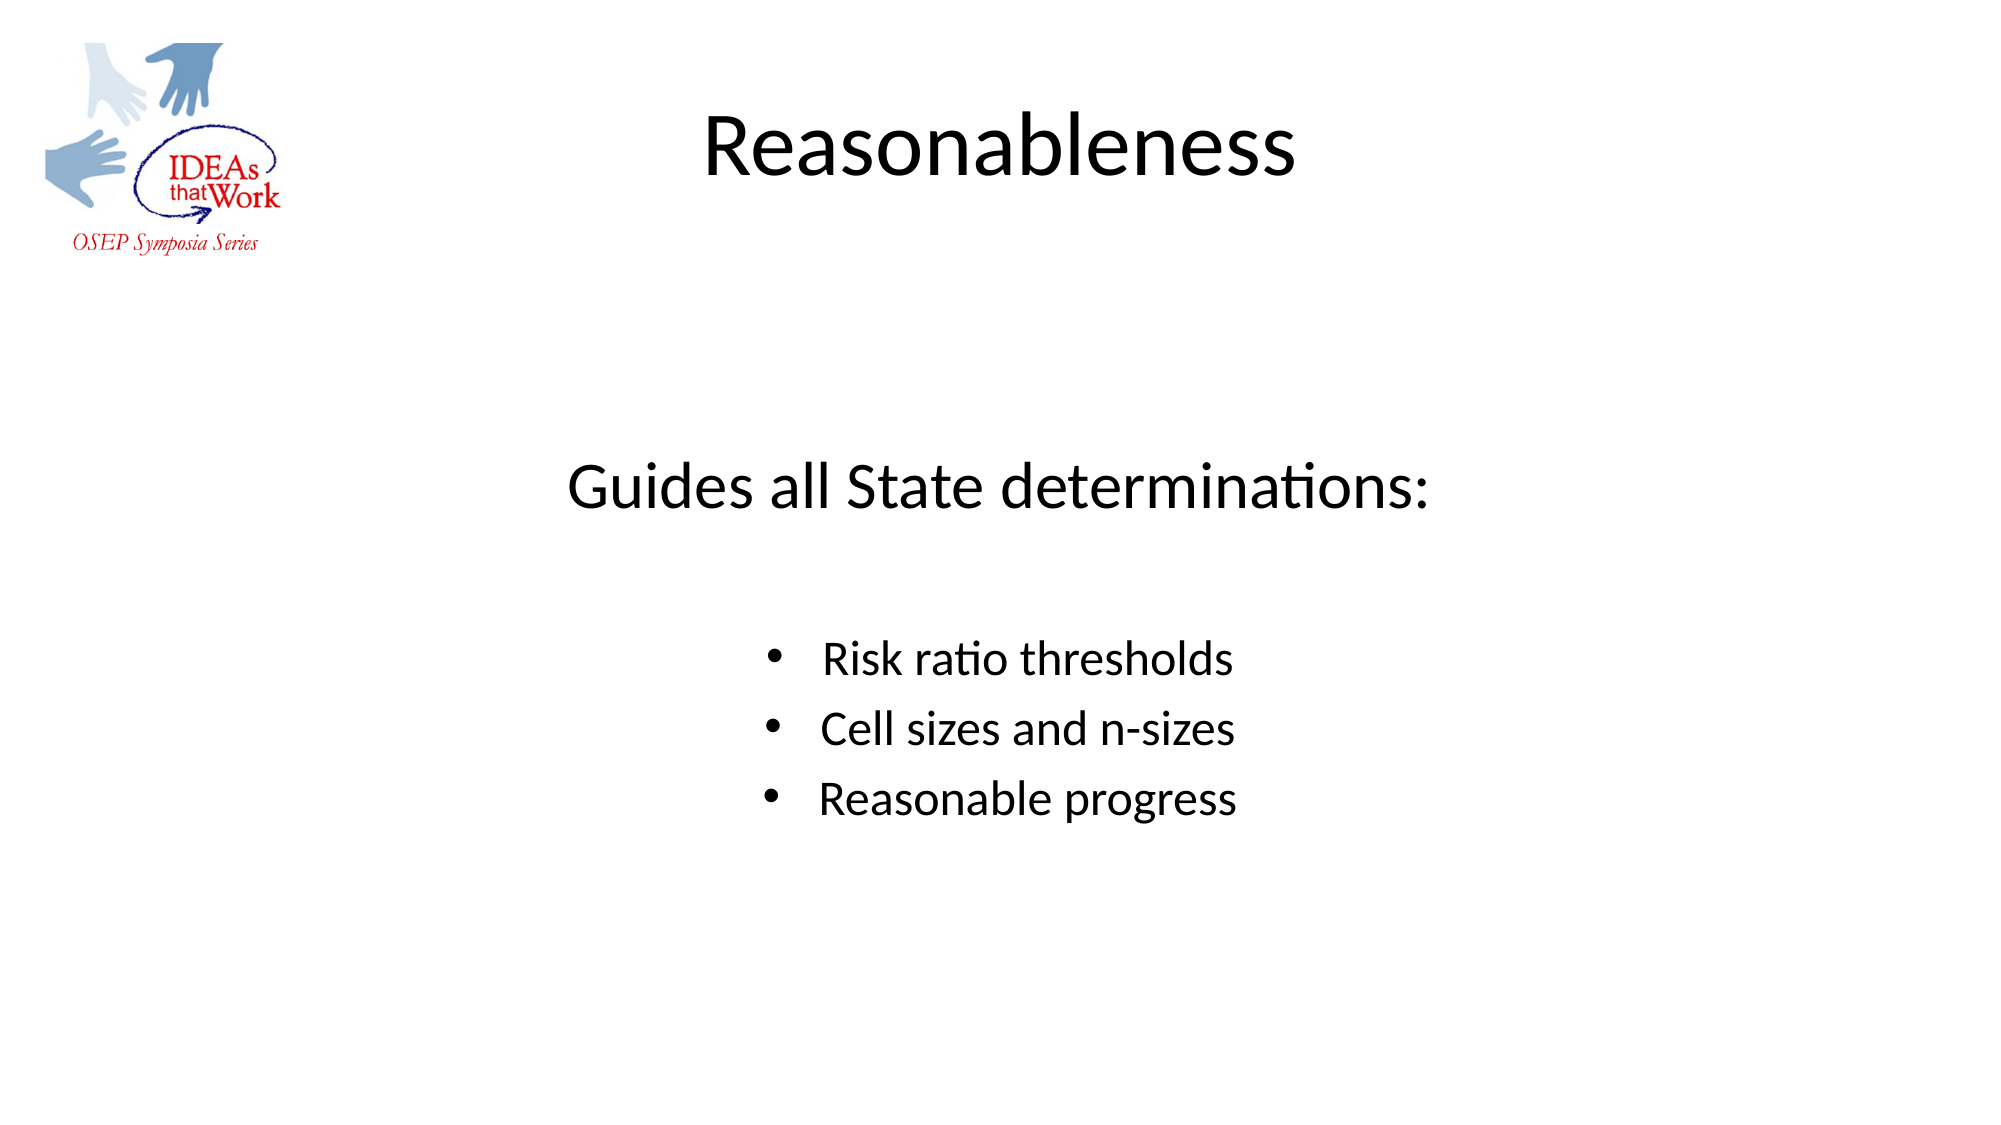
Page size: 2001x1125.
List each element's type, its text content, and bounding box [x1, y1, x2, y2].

title Reasonableness [289, 45, 1900, 233]
picture [45, 43, 287, 269]
list Guides all State determinations: Risk ratio thresholds Cell sizes and n-sizes Reasonable progress [99, 262, 1900, 1005]
